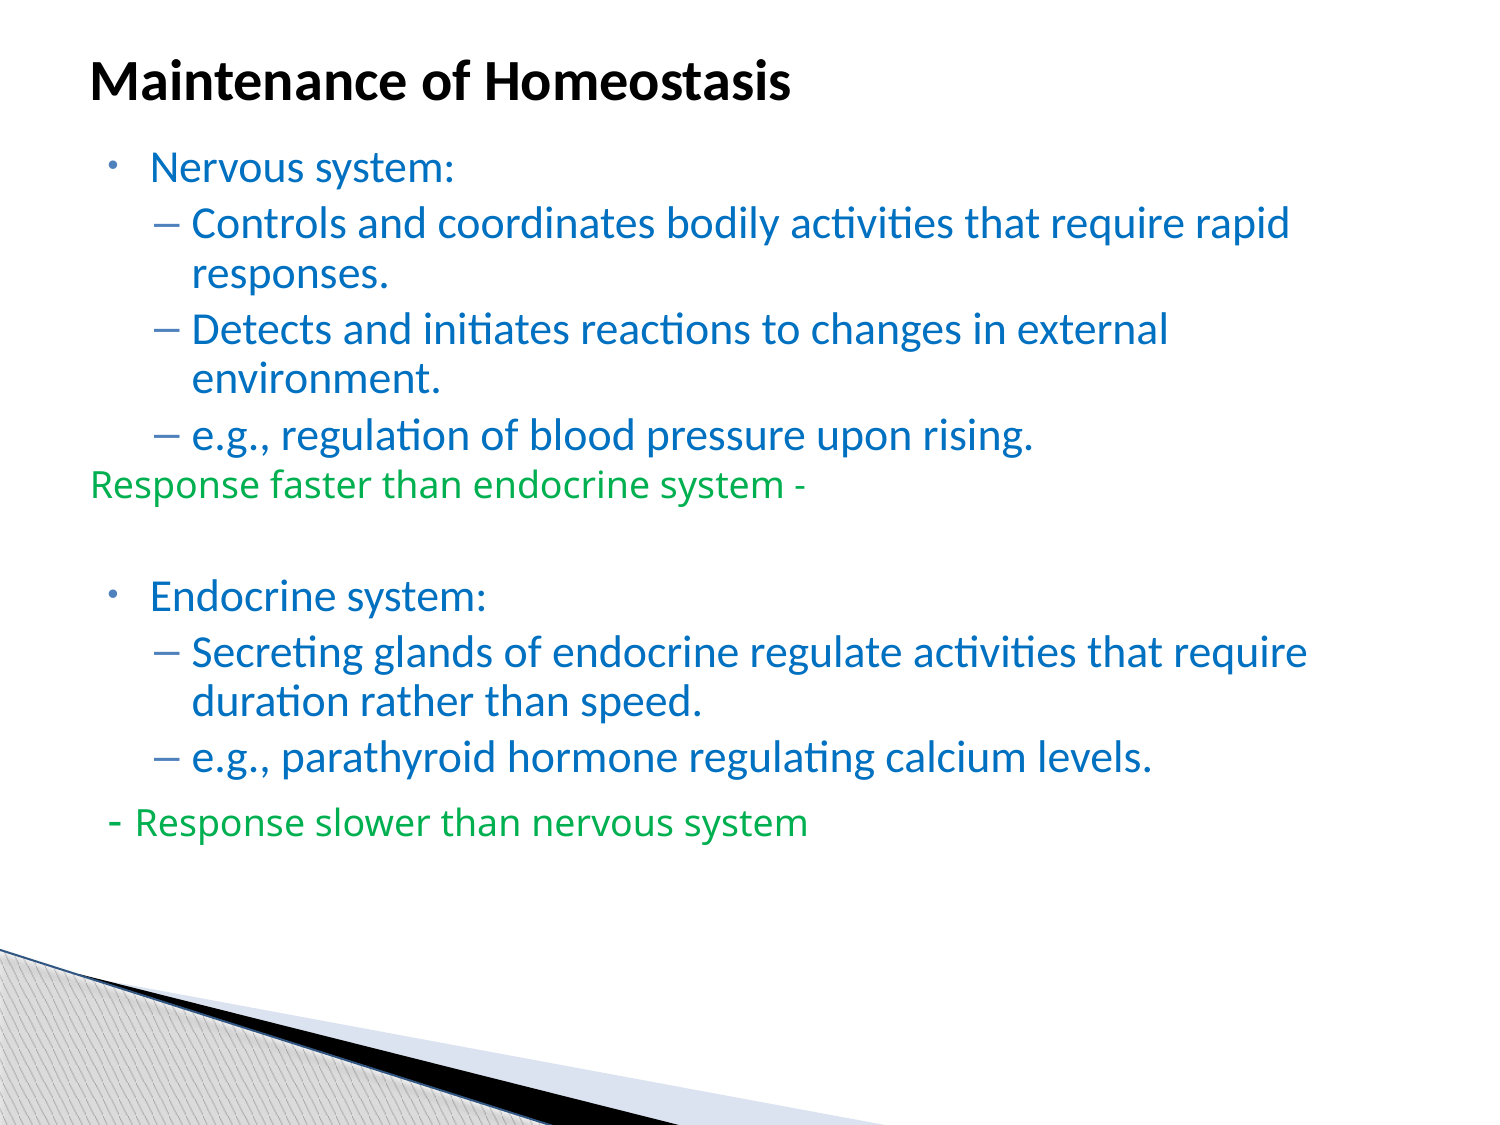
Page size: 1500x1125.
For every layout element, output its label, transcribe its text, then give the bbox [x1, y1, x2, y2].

title Maintenance of Homeostasis [75, 19, 1425, 136]
list Nervous system: Controls and coordinates bodily activities that require rapid responses. Detects and initiates reactions to changes in external environment. e.g., regulation of blood pressure upon rising. - Response faster than endocrine system Endocrine system: Secreting glands of endocrine regulate activities that require duration rather than speed. e.g., parathyroid hormone regulating calcium levels. - Response slower than nervous system [75, 136, 1425, 1083]
